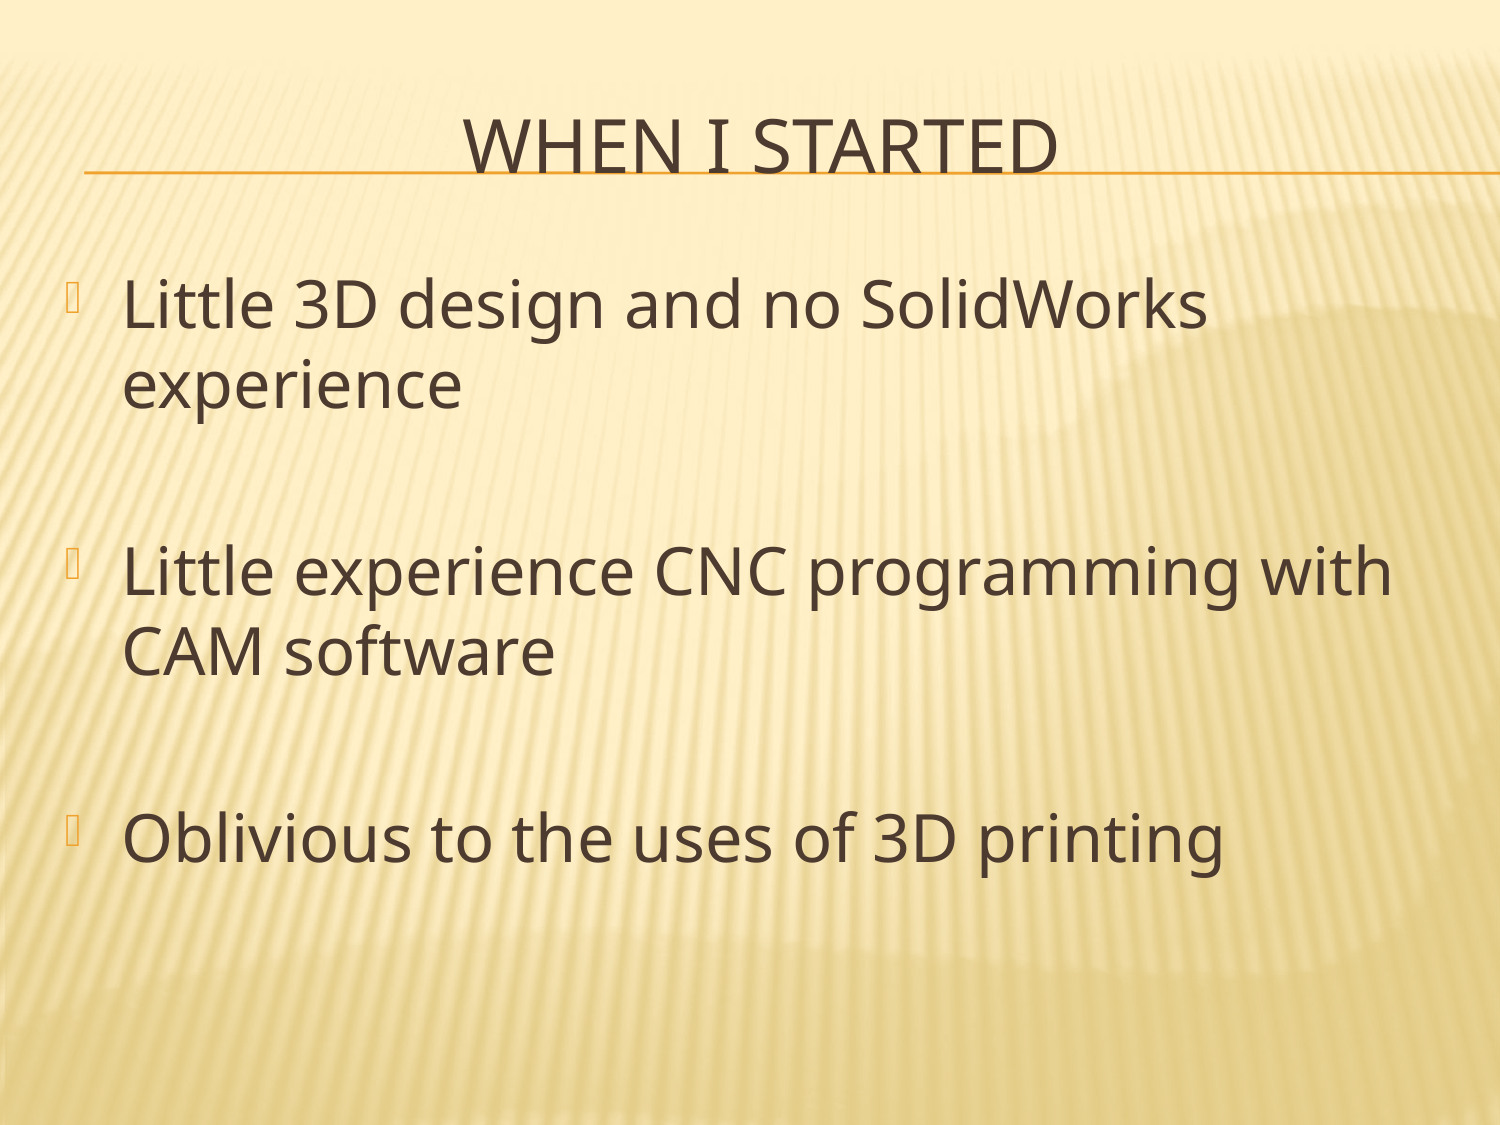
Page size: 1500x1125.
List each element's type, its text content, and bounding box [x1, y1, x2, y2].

list Little 3D design and no SolidWorks experience Little experience CNC programming with CAM software Oblivious to the uses of 3D printing [50, 254, 1475, 998]
title When I started [50, 75, 1475, 213]
